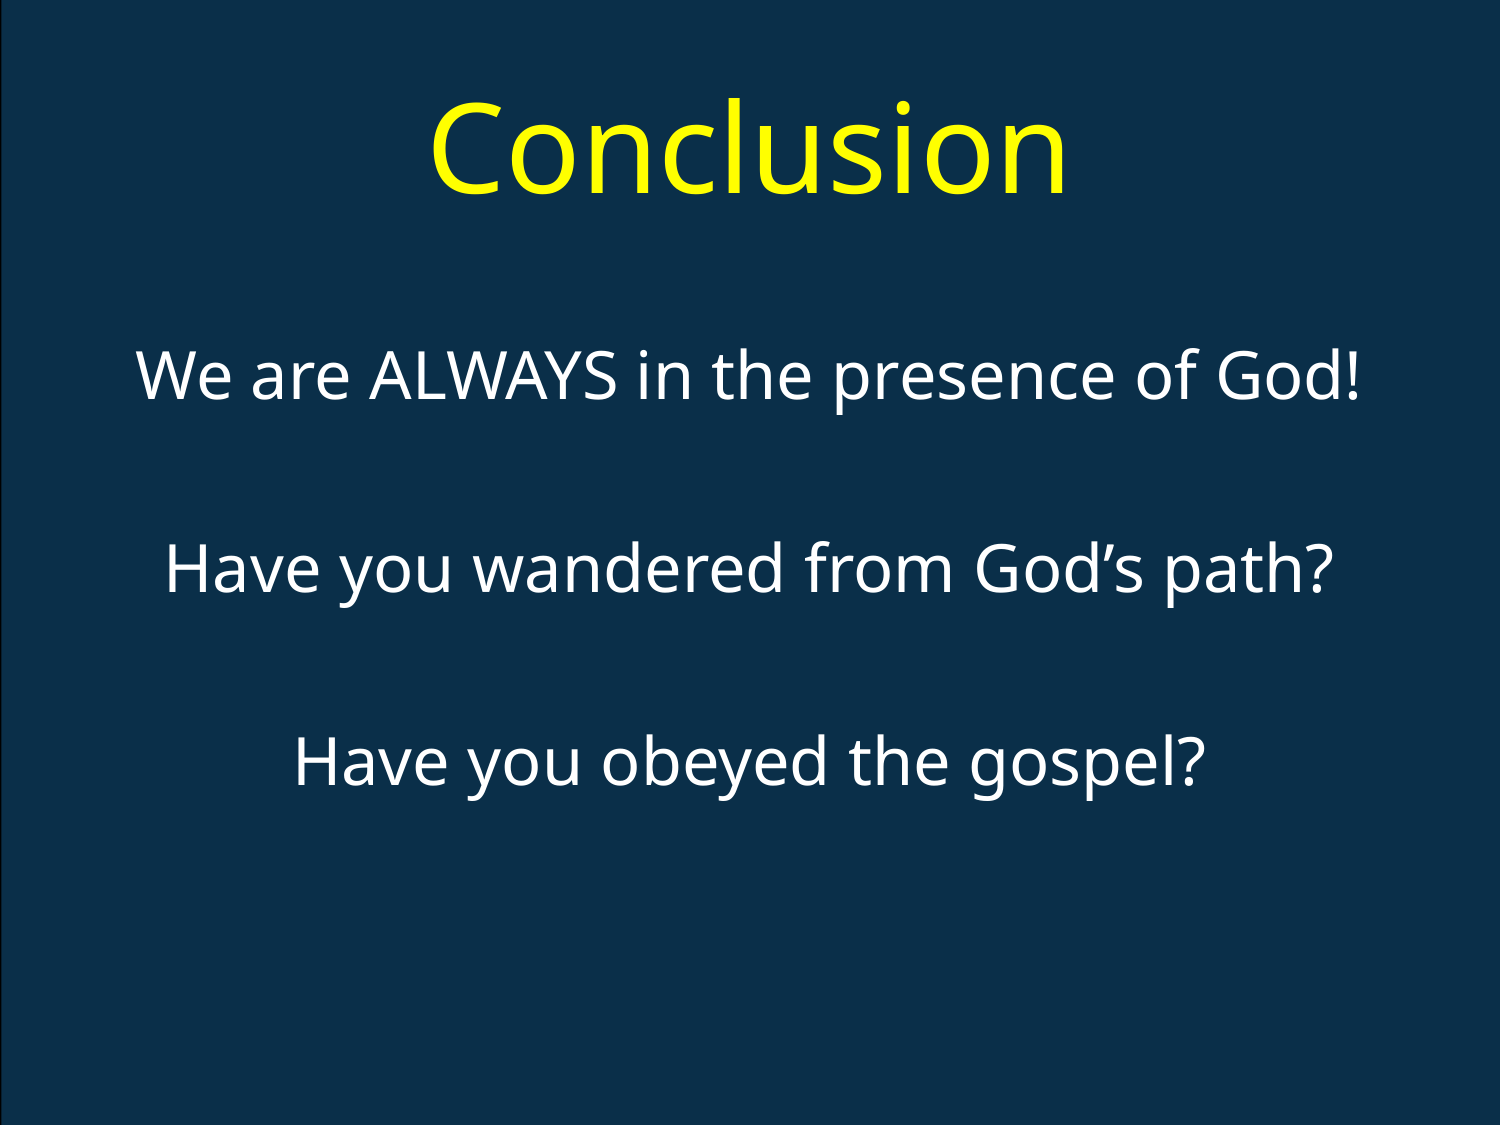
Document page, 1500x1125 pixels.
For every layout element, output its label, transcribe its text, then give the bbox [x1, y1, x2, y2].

list We are ALWAYS in the presence of God! Have you wandered from God’s path? Have you obeyed the gospel? [112, 324, 1388, 1000]
text_box [1, 0, 1500, 1125]
title Conclusion [112, 50, 1388, 238]
